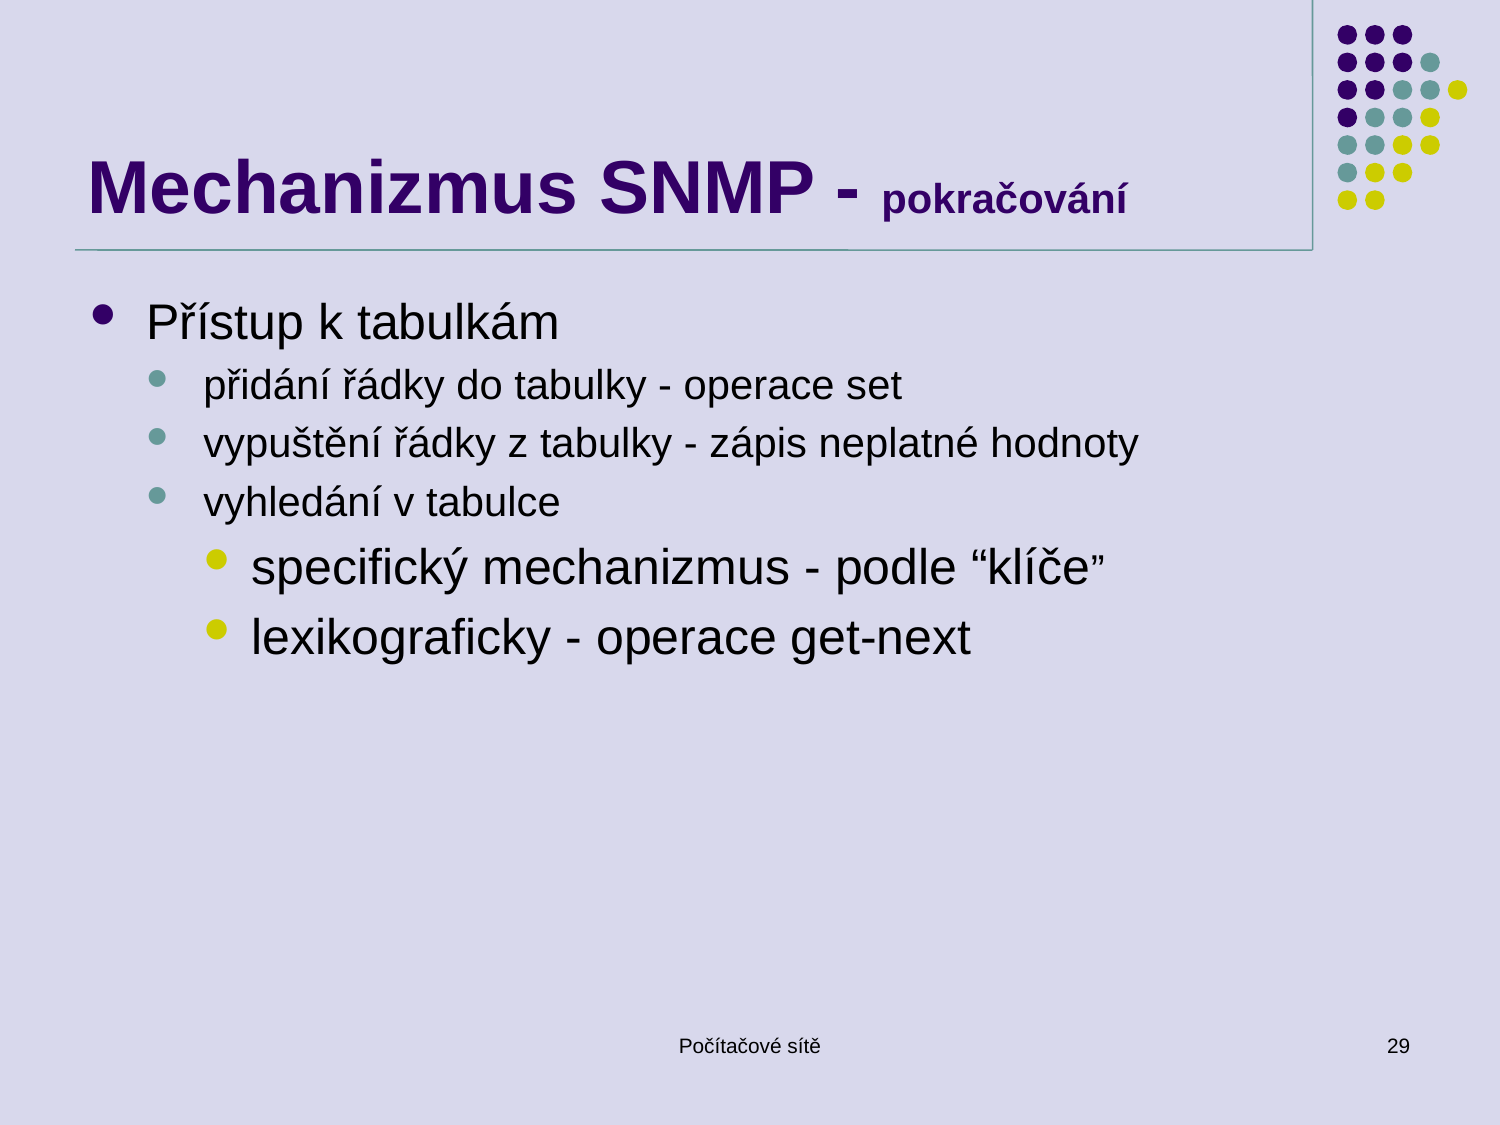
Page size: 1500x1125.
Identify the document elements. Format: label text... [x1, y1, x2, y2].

title Mechanizmus SNMP - pokračování [75, 35, 1199, 233]
slide_number 29 [1074, 1025, 1425, 1100]
list Přístup k tabulkám přidání řádky do tabulky - operace set vypuštění řádky z tabulky - zápis neplatné hodnoty vyhledání v tabulce specifický mechanizmus - podle “klíče” lexikograficky - operace get-next [75, 282, 1318, 1006]
footer Počítačové sítě [512, 1025, 988, 1100]
